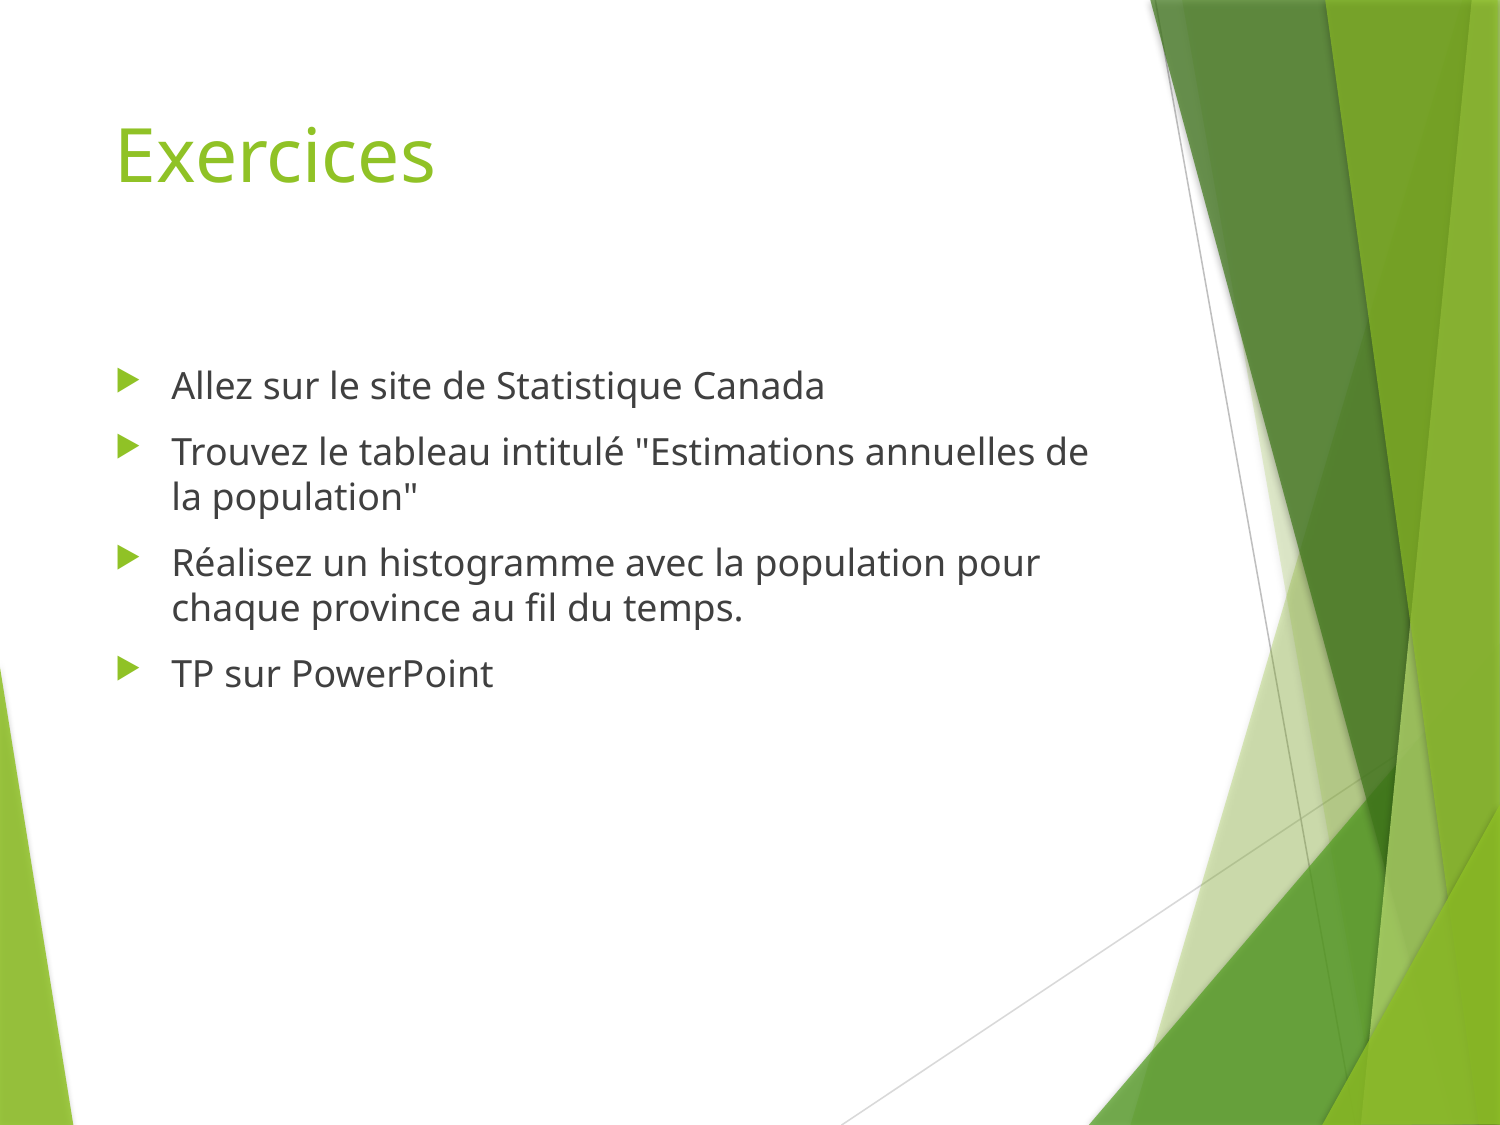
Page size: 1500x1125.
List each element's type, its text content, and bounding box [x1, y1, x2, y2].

list Allez sur le site de Statistique Canada Trouvez le tableau intitulé "Estimations annuelles de la population" Réalisez un histogramme avec la population pour chaque province au fil du temps. TP sur PowerPoint [99, 354, 1142, 992]
title Exercices [99, 99, 1142, 317]
